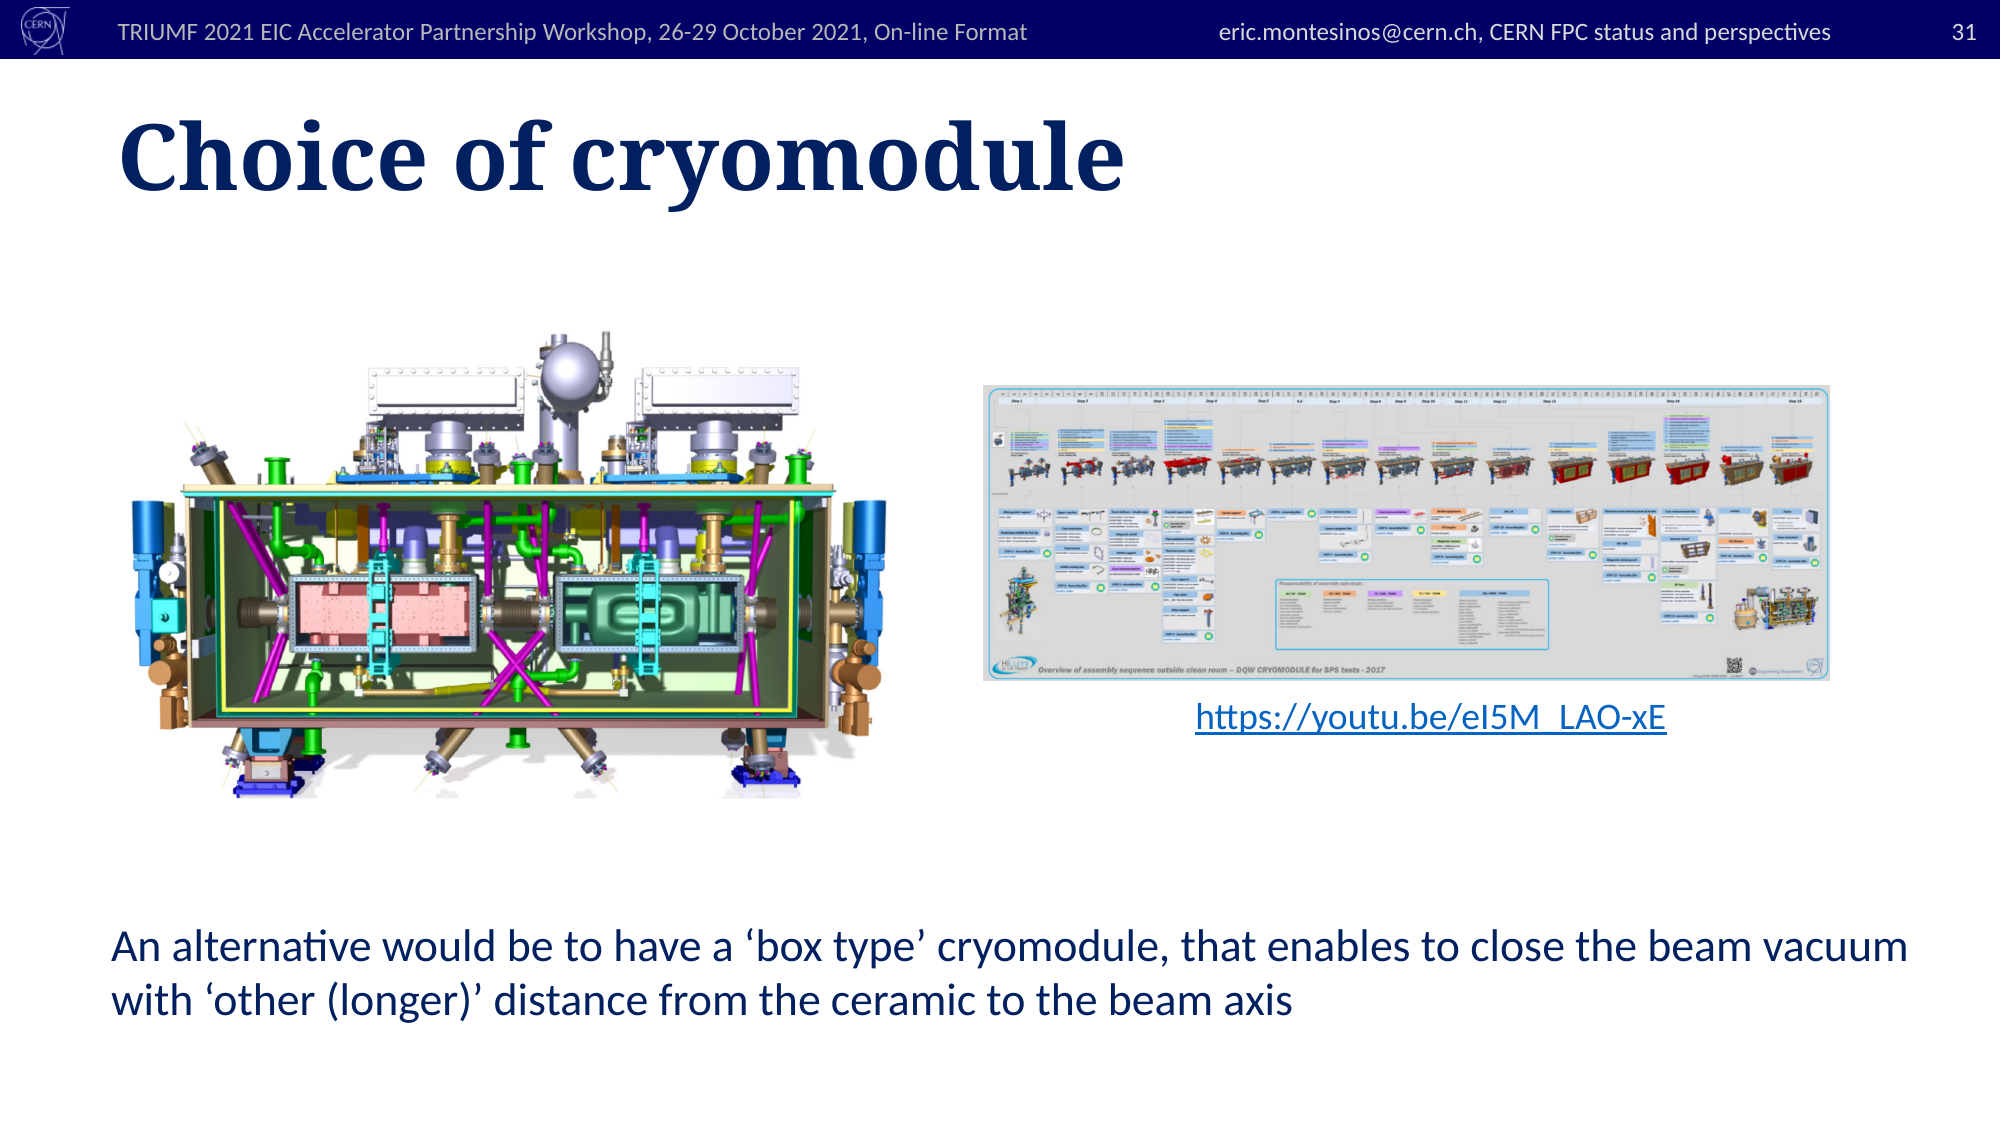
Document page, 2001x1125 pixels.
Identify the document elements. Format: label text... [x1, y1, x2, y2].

text_box https://youtu.be/eI5M_LAO-xE [1180, 684, 1682, 745]
picture [983, 385, 1830, 681]
footer eric.montesinos@cern.ch, CERN FPC status and perspectives [1177, 7, 1874, 55]
slide_number 31 [1874, 7, 1993, 55]
picture [100, 326, 925, 799]
title Choice of cryomodule [102, 101, 1875, 220]
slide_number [102, 7, 1177, 55]
text_box An alternative would be to have a ‘box type’ cryomodule, that enables to close the beam vacuum with ‘other (longer)’ distance from the ceramic to the beam axis [96, 858, 1928, 1083]
